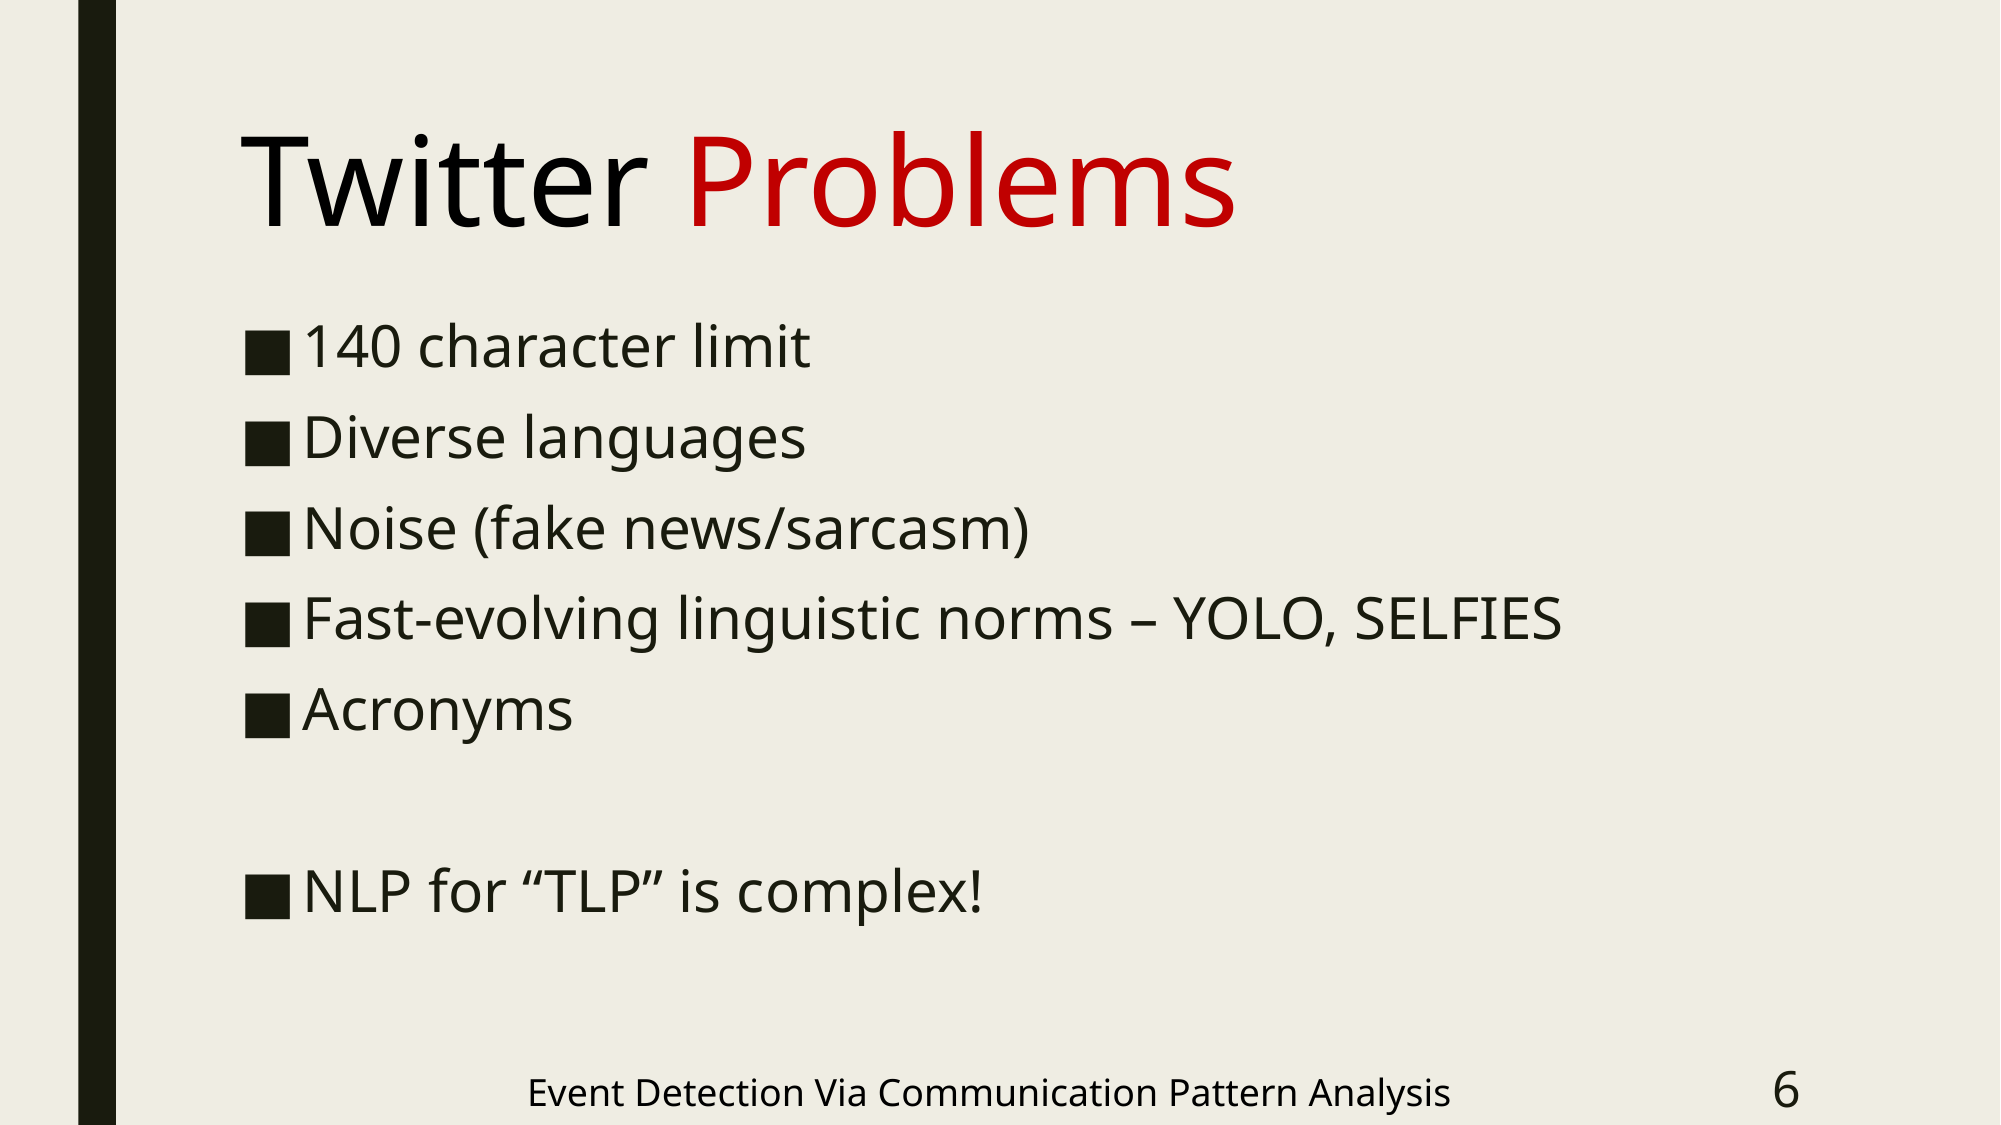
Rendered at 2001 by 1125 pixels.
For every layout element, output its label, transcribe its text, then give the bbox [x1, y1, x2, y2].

list 140 character limit Diverse languages Noise (fake news/sarcasm) Fast-evolving linguistic norms – YOLO, SELFIES Acronyms NLP for “TLP” is complex! [225, 307, 1800, 1030]
footer Event Detection Via Communication Pattern Analysis [474, 1058, 1505, 1125]
slide_number 6 [1553, 1058, 1816, 1125]
title Twitter Problems [225, 112, 1800, 307]
